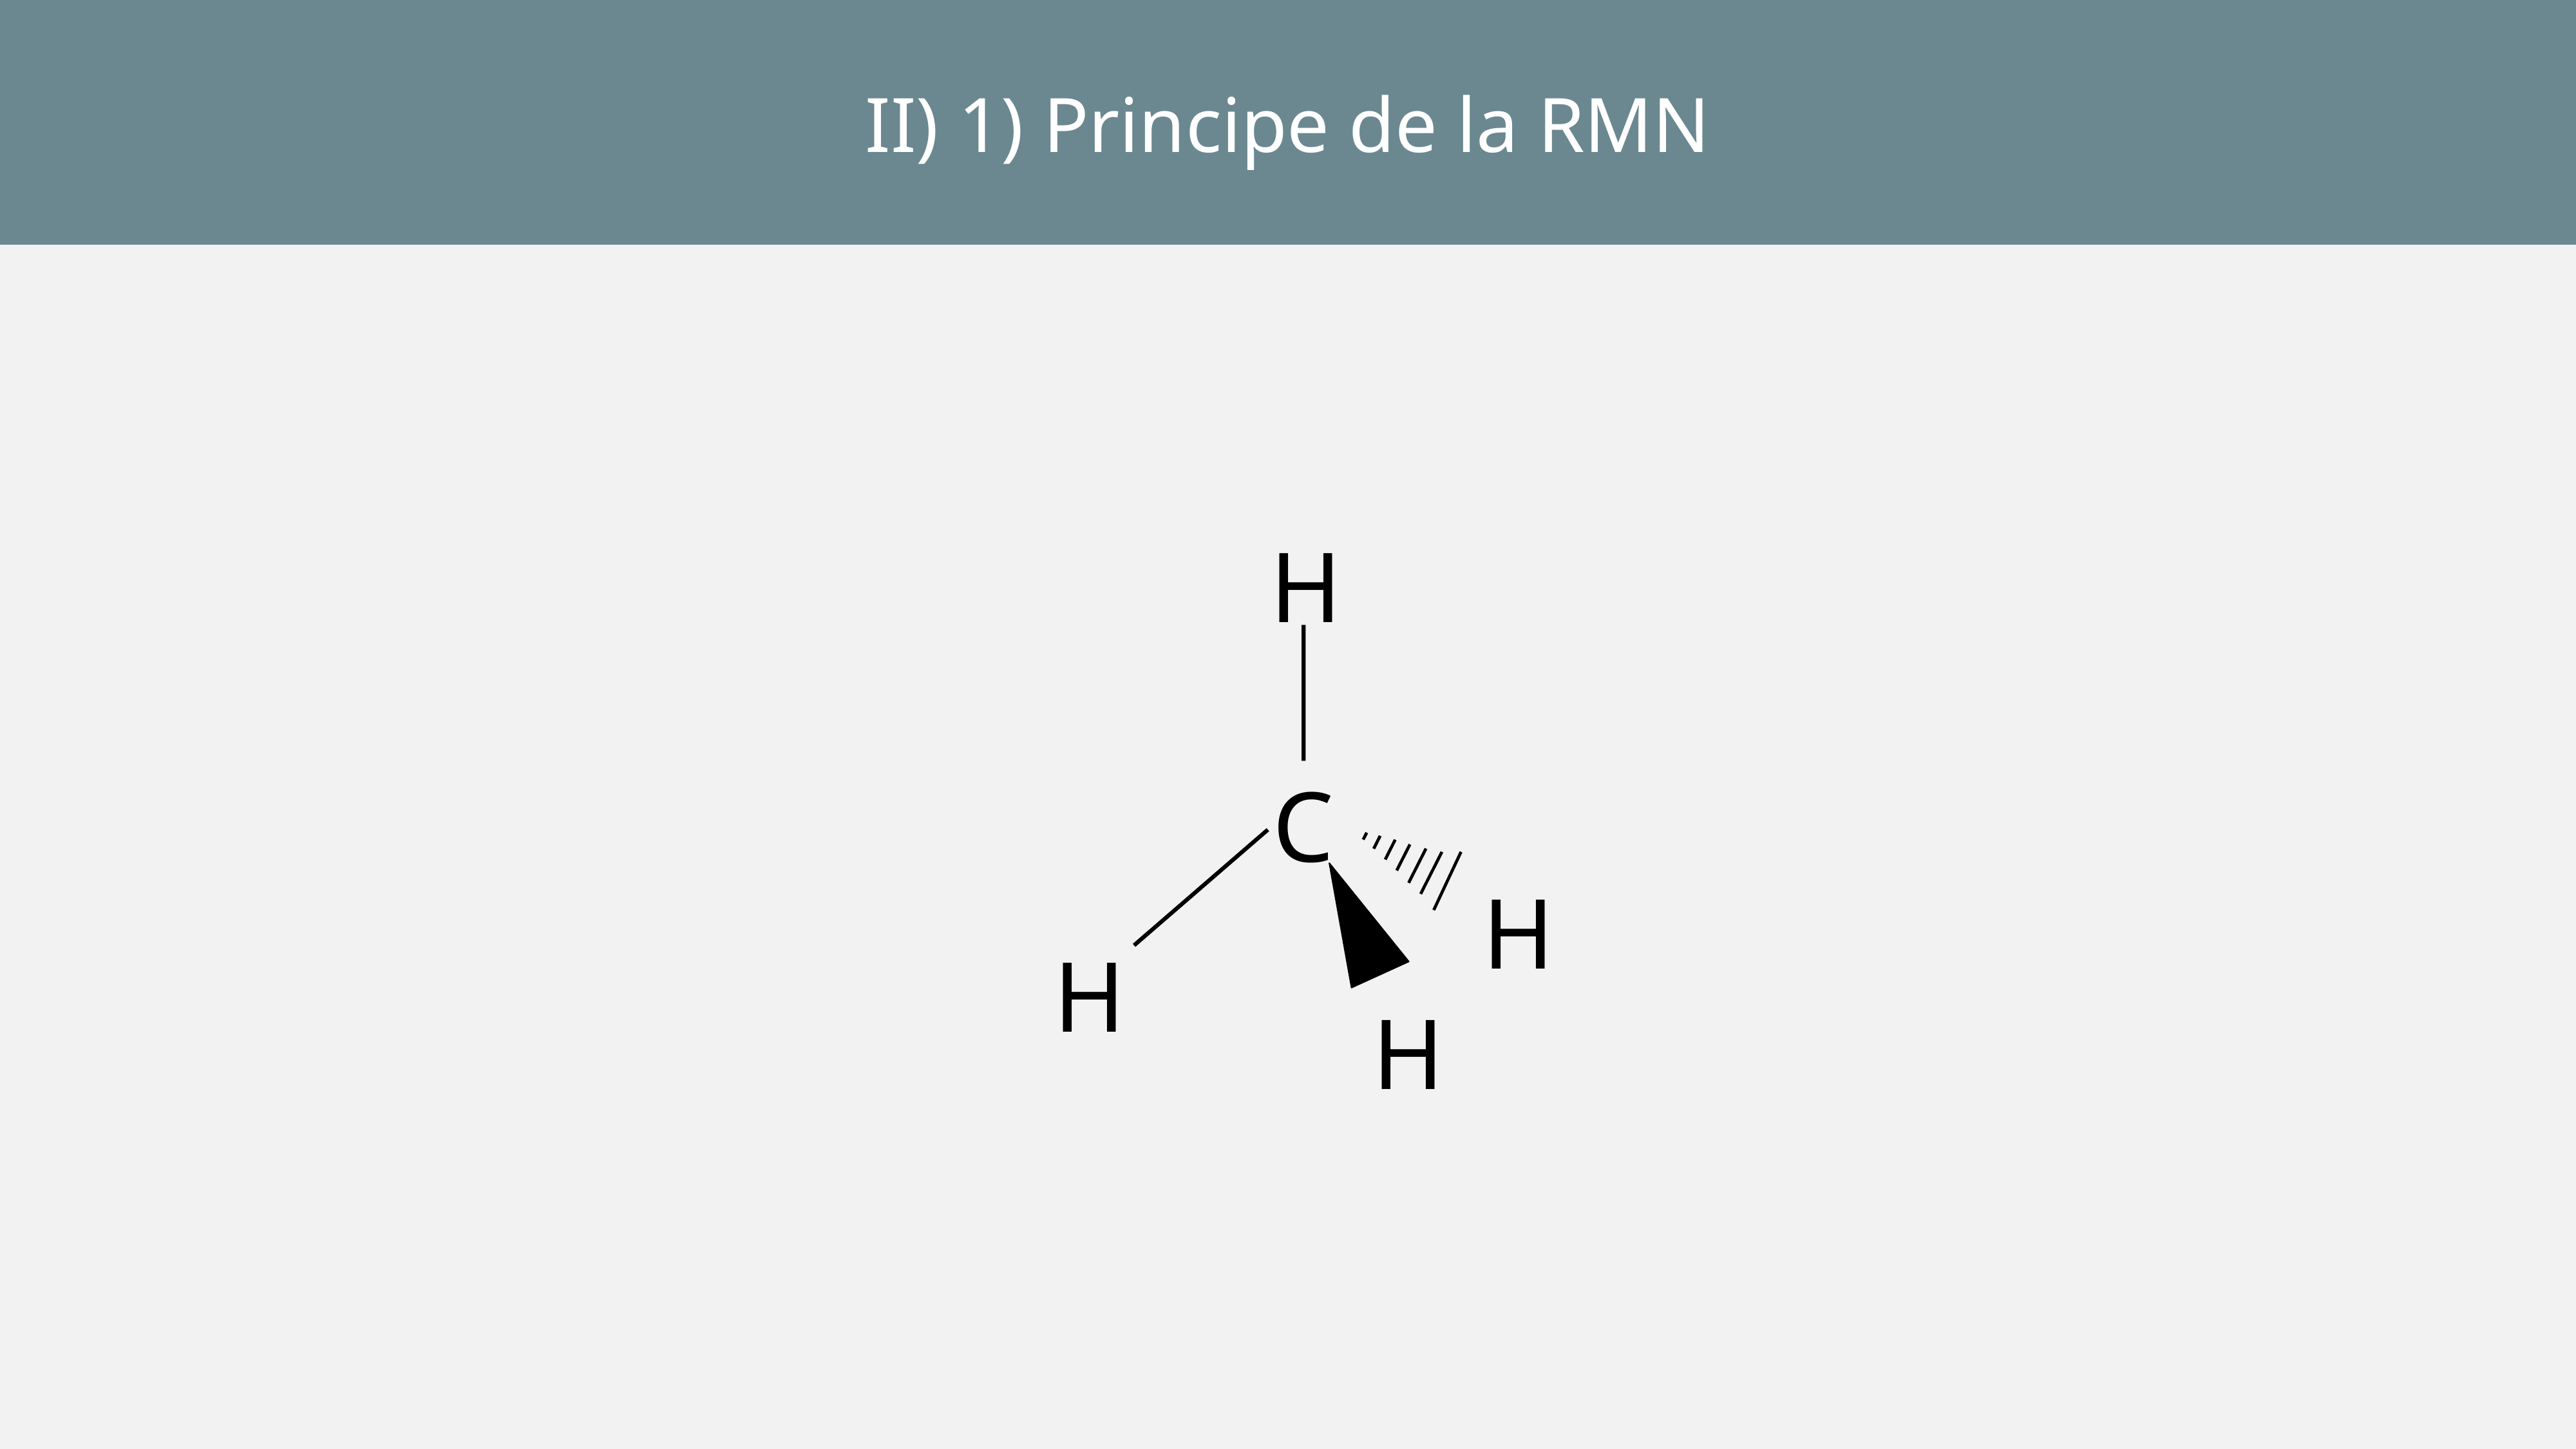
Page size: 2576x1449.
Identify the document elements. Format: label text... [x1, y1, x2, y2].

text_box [1374, 835, 1381, 849]
text_box H [1473, 867, 1564, 993]
text_box H [1363, 987, 1454, 1113]
text_box C [1264, 761, 1344, 886]
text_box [1408, 848, 1426, 883]
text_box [1363, 832, 1367, 840]
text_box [1385, 839, 1396, 860]
text_box H [1044, 931, 1135, 1056]
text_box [1396, 844, 1410, 871]
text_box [1434, 851, 1461, 910]
text_box [1329, 862, 1410, 989]
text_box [1133, 829, 1268, 945]
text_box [1420, 851, 1434, 895]
text_box H [1260, 521, 1352, 647]
text_box II) 1) Principe de la RMN [0, 0, 2576, 245]
